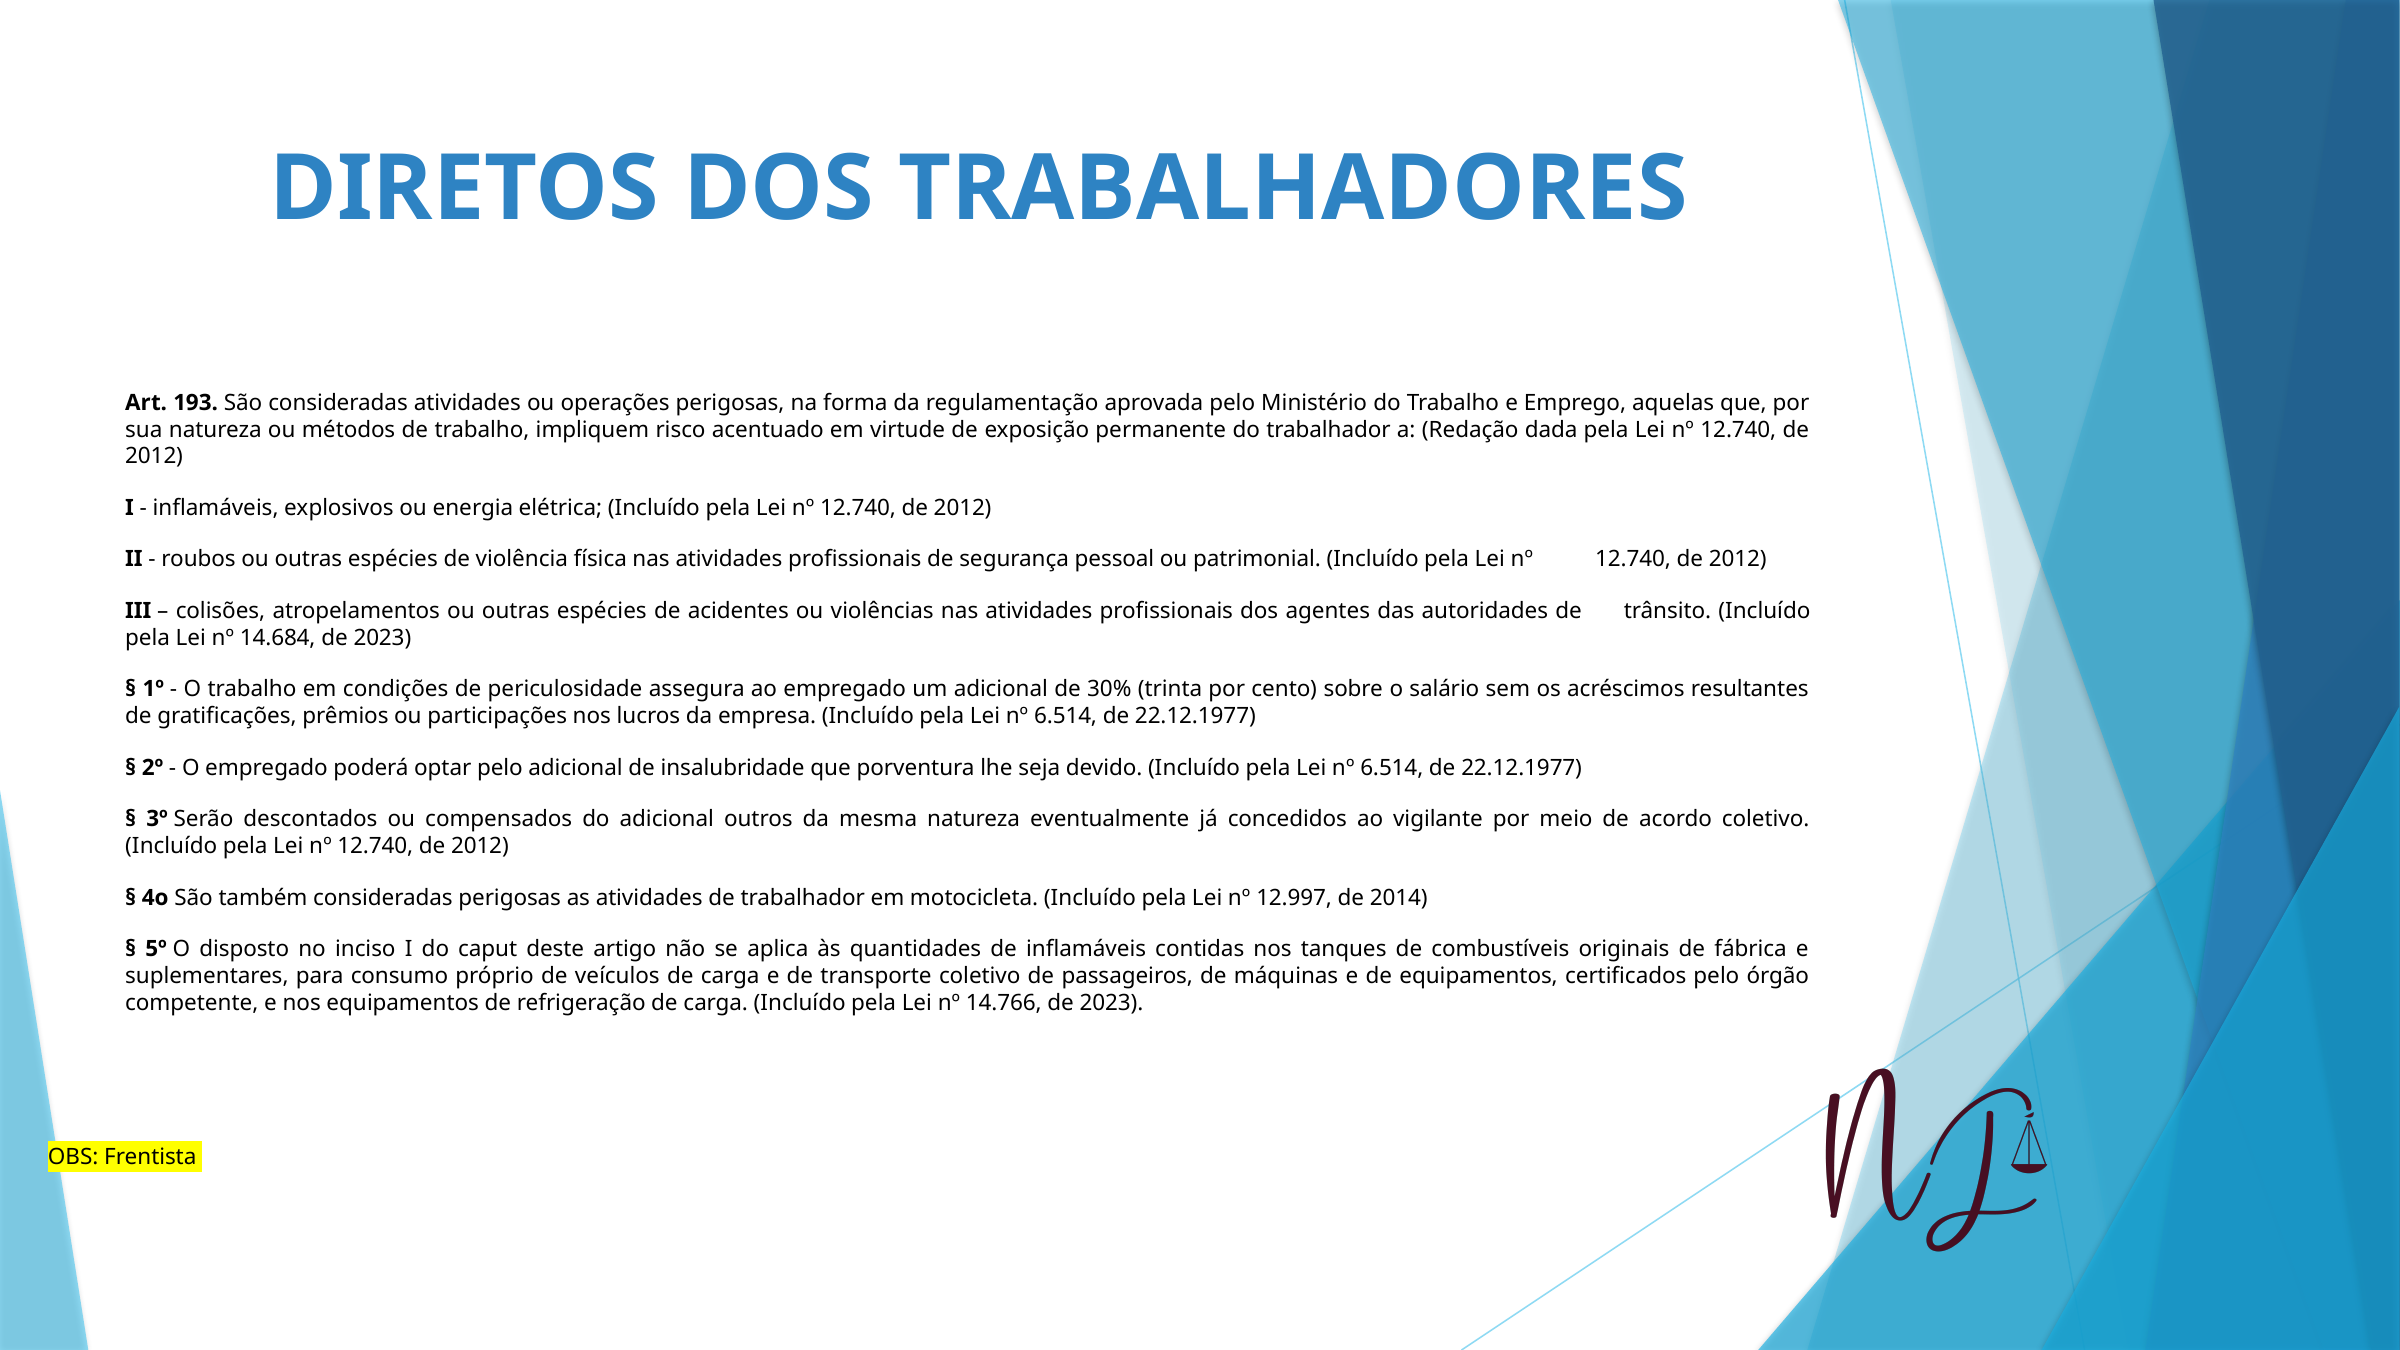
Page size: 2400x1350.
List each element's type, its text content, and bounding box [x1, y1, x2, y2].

picture [1745, 969, 2127, 1350]
title DIRETOS DOS TRABALHADORES [133, 120, 1826, 380]
list Art. 193. São consideradas atividades ou operações perigosas, na forma da regulamentação aprovada pelo Ministério do Trabalho e Emprego, aquelas que, por sua natureza ou métodos de trabalho, impliquem risco acentuado em virtude de exposição permanente do trabalhador a: (Redação dada pela Lei nº 12.740, de 2012) I - inflamáveis, explosivos ou energia elétrica; (Incluído pela Lei nº 12.740, de 2012) II - roubos ou outras espécies de violência física nas atividades profissionais de segurança pessoal ou patrimonial. (Incluído pela Lei nº 12.740, de 2012) III – colisões, atropelamentos ou outras espécies de acidentes ou violências nas atividades profissionais dos agentes das autoridades de trânsito. (Incluído pela Lei nº 14.684, de 2023) § 1º - O trabalho em condições de periculosidade assegura ao empregado um adicional de 30% (trinta por cento) sobre o salário sem os acréscimos resultantes de gratificações, prêmios ou participações nos lucros da empresa. (Incluído pela Lei nº 6.514, de 22.12.1977) § 2º - O empregado poderá optar pelo adicional de insalubridade que porventura lhe seja devido. (Incluído pela Lei nº 6.514, de 22.12.1977) § 3º Serão descontados ou compensados do adicional outros da mesma natureza eventualmente já concedidos ao vigilante por meio de acordo coletivo. (Incluído pela Lei nº 12.740, de 2012) § 4o São também consideradas perigosas as atividades de trabalhador em motocicleta. (Incluído pela Lei nº 12.997, de 2014) § 5º O disposto no inciso I do caput deste artigo não se aplica às quantidades de inflamáveis contidas nos tanques de combustíveis originais de fábrica e suplementares, para consumo próprio de veículos de carga e de transporte coletivo de passageiros, de máquinas e de equipamentos, certificados pelo órgão competente, e nos equipamentos de refrigeração de carga. (Incluído pela Lei nº 14.766, de 2023). OBS: Frentista [32, 380, 1826, 1190]
